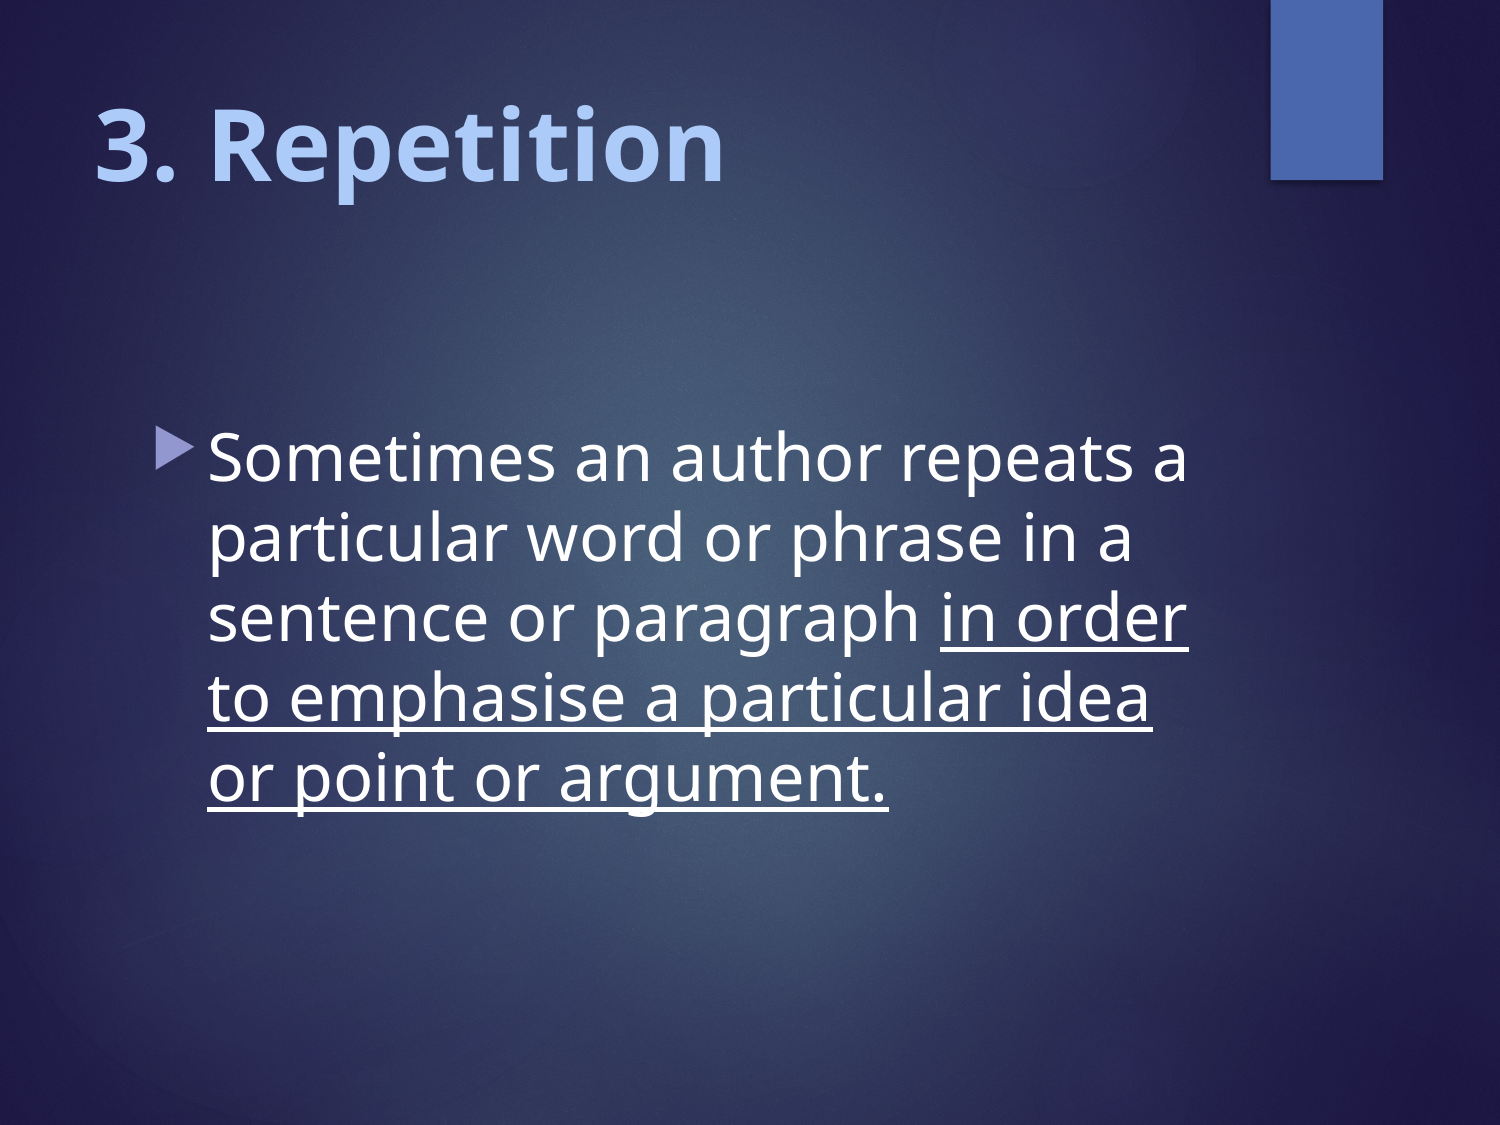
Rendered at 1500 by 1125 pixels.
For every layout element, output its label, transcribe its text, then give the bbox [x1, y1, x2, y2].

title 3. Repetition [79, 74, 1237, 304]
list Sometimes an author repeats a particular word or phrase in a sentence or paragraph in order to emphasise a particular idea or point or argument. [135, 336, 1237, 1025]
